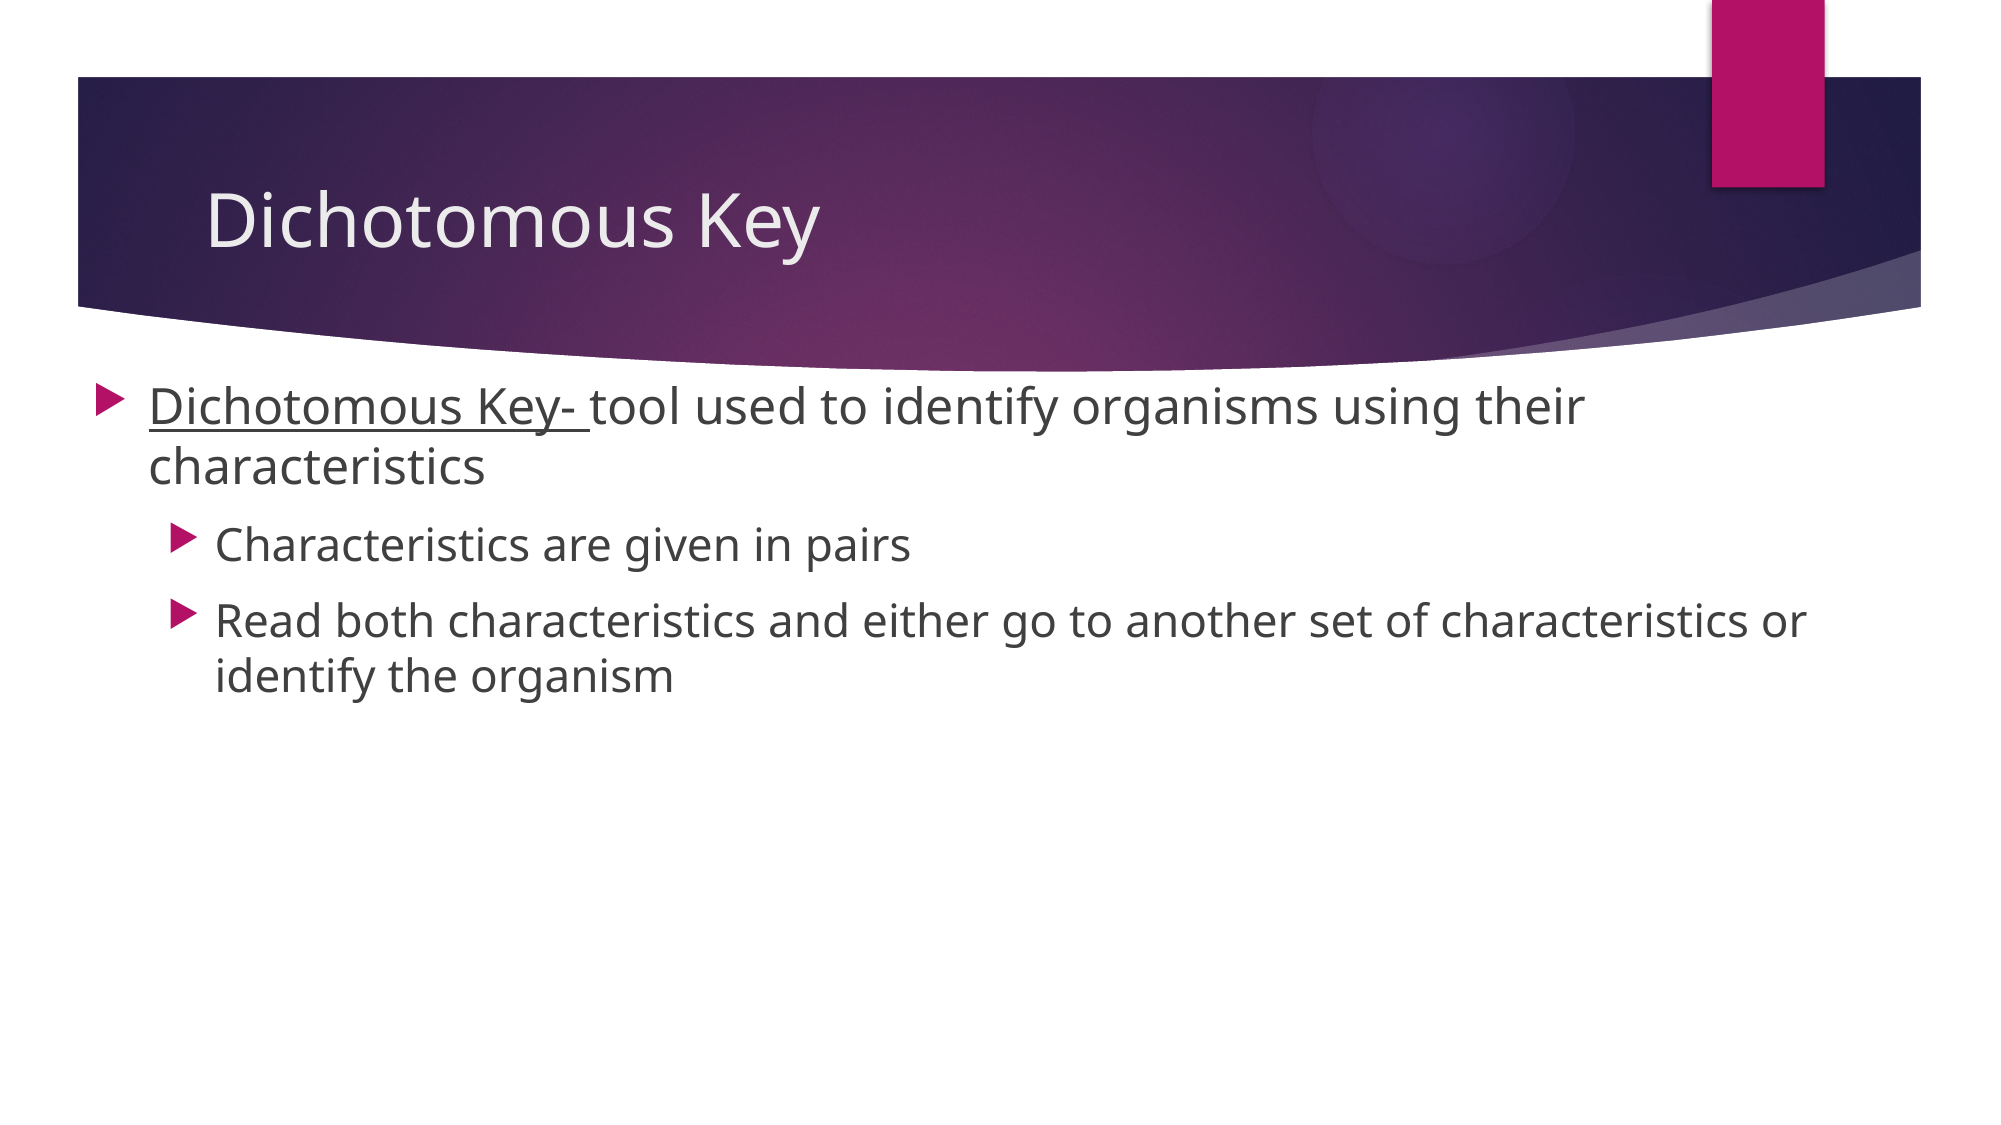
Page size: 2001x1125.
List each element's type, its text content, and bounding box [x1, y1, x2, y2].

title Dichotomous Key [189, 159, 1627, 276]
list Dichotomous Key- tool used to identify organisms using their characteristics Characteristics are given in pairs Read both characteristics and either go to another set of characteristics or identify the organism [77, 367, 1906, 988]
